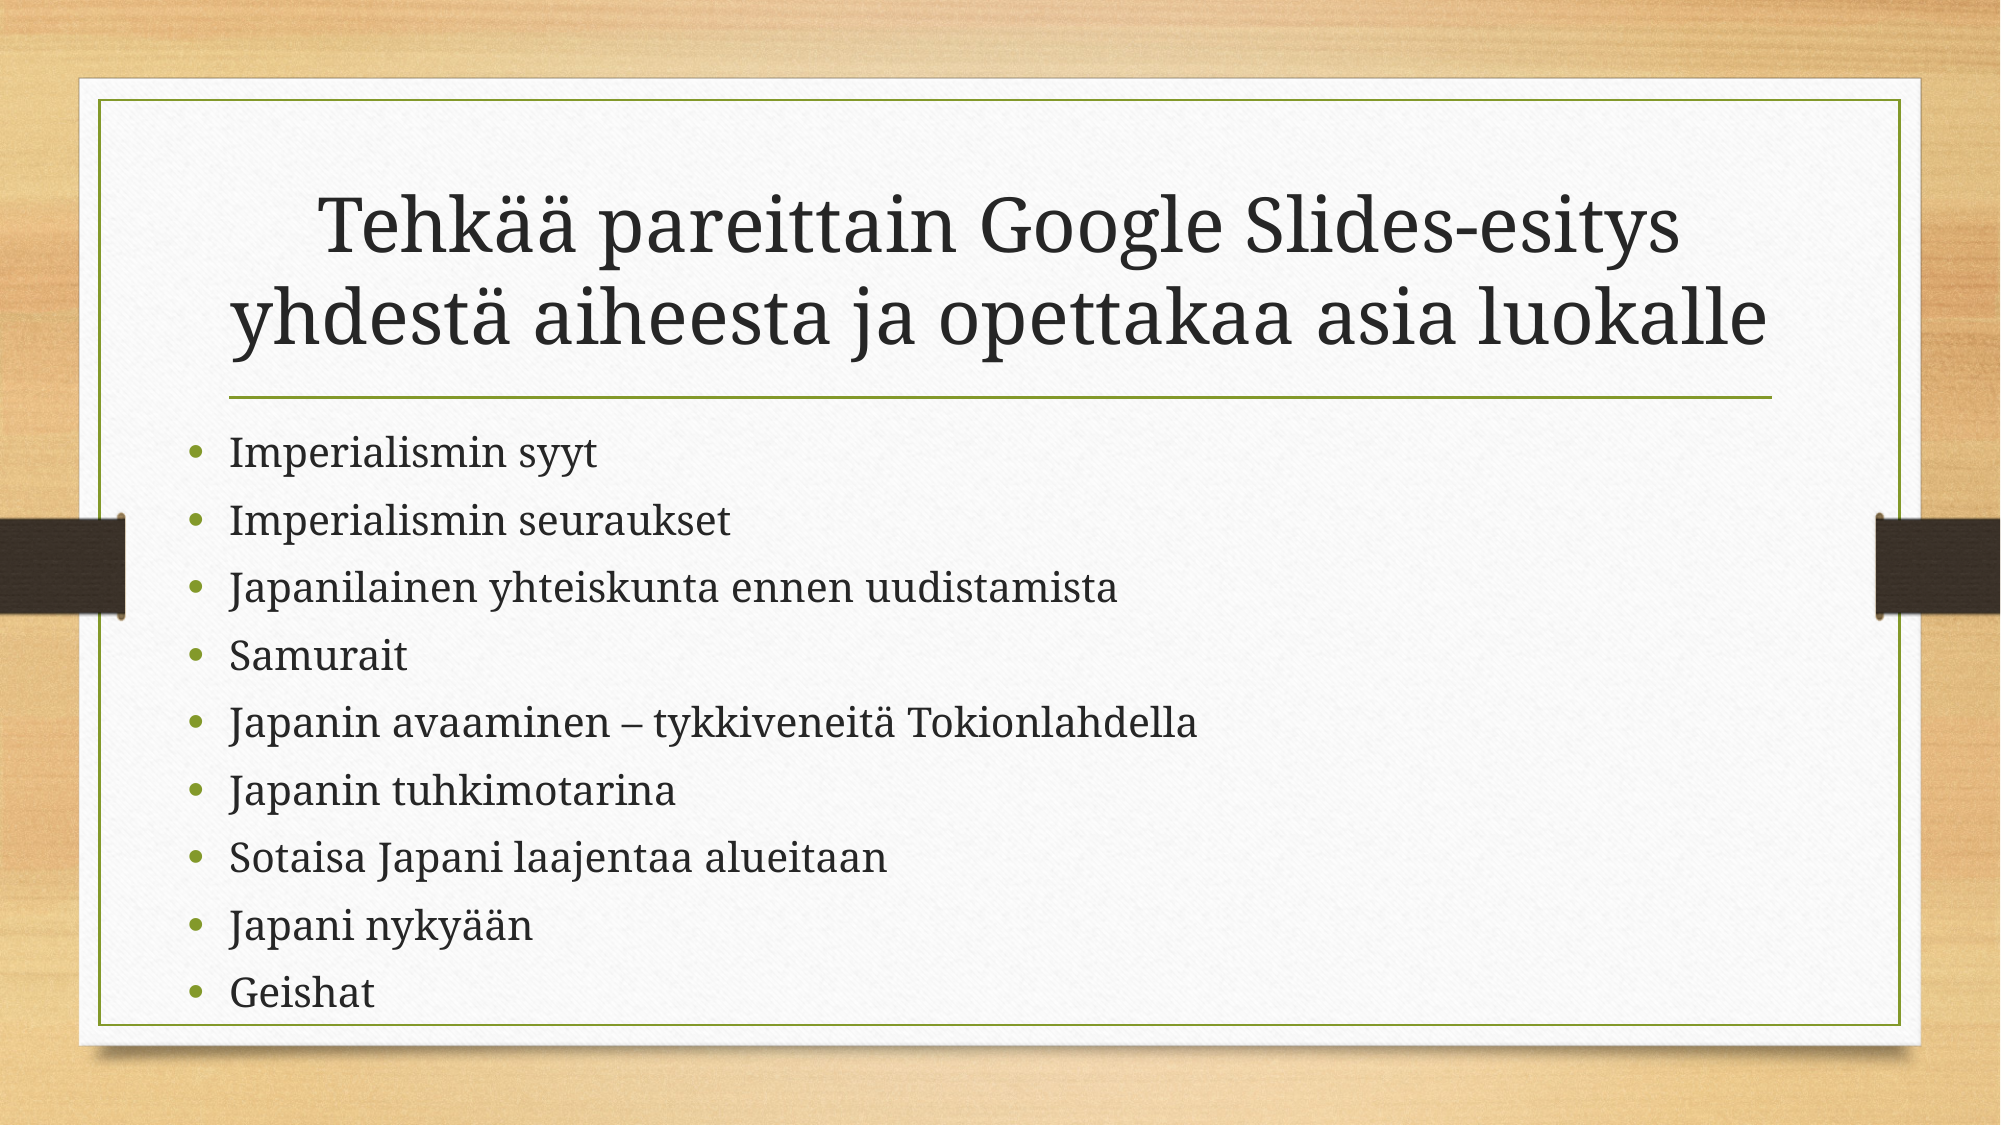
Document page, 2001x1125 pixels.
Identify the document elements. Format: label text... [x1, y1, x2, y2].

picture [0, 0, 2001, 1125]
title Tehkää pareittain Google Slides-esitys yhdestä aiheesta ja opettakaa asia luokalle [212, 161, 1788, 375]
list Imperialismin syyt Imperialismin seuraukset Japanilainen yhteiskunta ennen uudistamista Samurait Japanin avaaminen – tykkiveneitä Tokionlahdella Japanin tuhkimotarina Sotaisa Japani laajentaa alueitaan Japani nykyään Geishat [172, 419, 1788, 1028]
